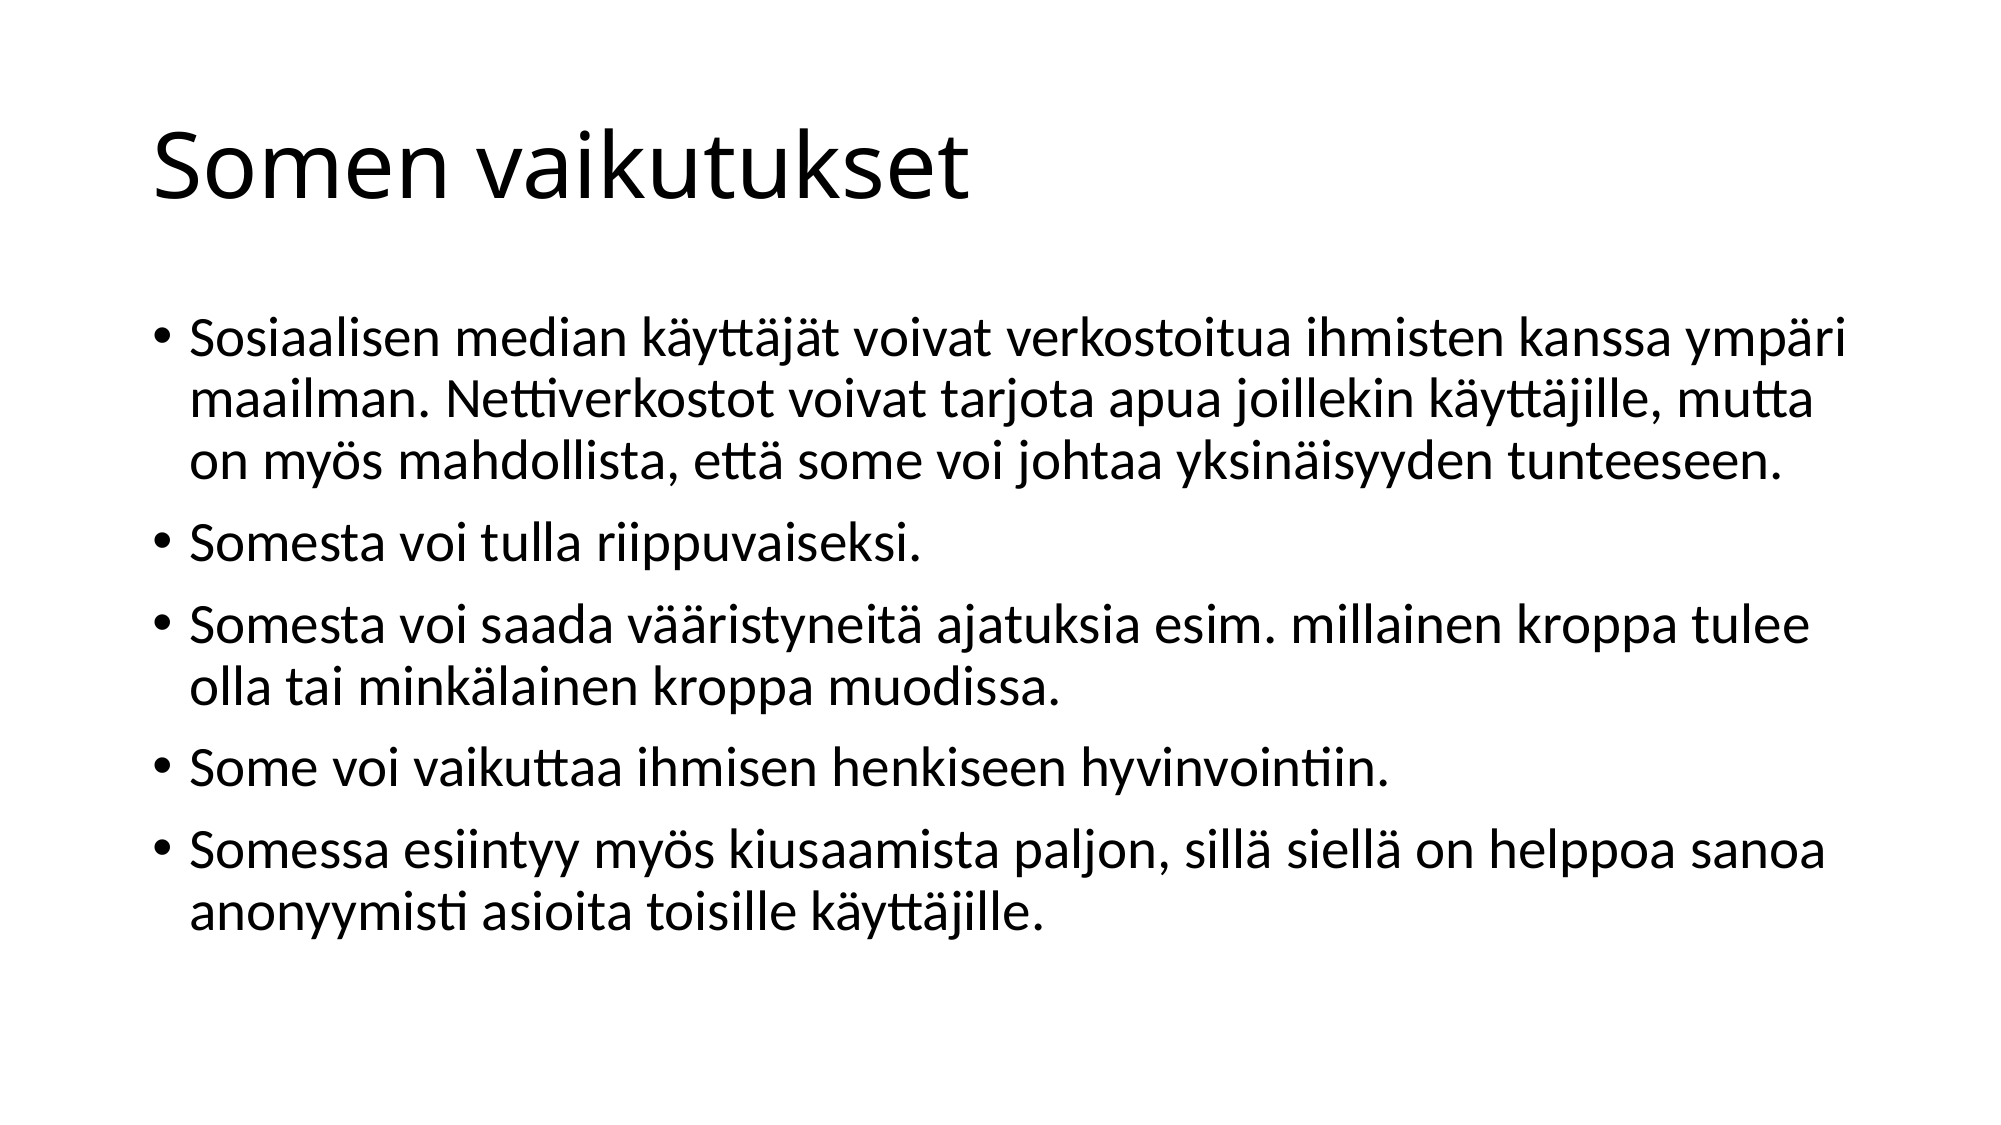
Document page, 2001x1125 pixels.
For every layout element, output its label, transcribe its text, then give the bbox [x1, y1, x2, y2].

list Sosiaalisen median käyttäjät voivat verkostoitua ihmisten kanssa ympäri maailman. Nettiverkostot voivat tarjota apua joillekin käyttäjille, mutta on myös mahdollista, että some voi johtaa yksinäisyyden tunteeseen. Somesta voi tulla riippuvaiseksi. Somesta voi saada vääristyneitä ajatuksia esim. millainen kroppa tulee olla tai minkälainen kroppa muodissa. Some voi vaikuttaa ihmisen henkiseen hyvinvointiin. Somessa esiintyy myös kiusaamista paljon, sillä siellä on helppoa sanoa anonyymisti asioita toisille käyttäjille. [137, 299, 1863, 1014]
title Somen vaikutukset [137, 59, 1863, 278]
